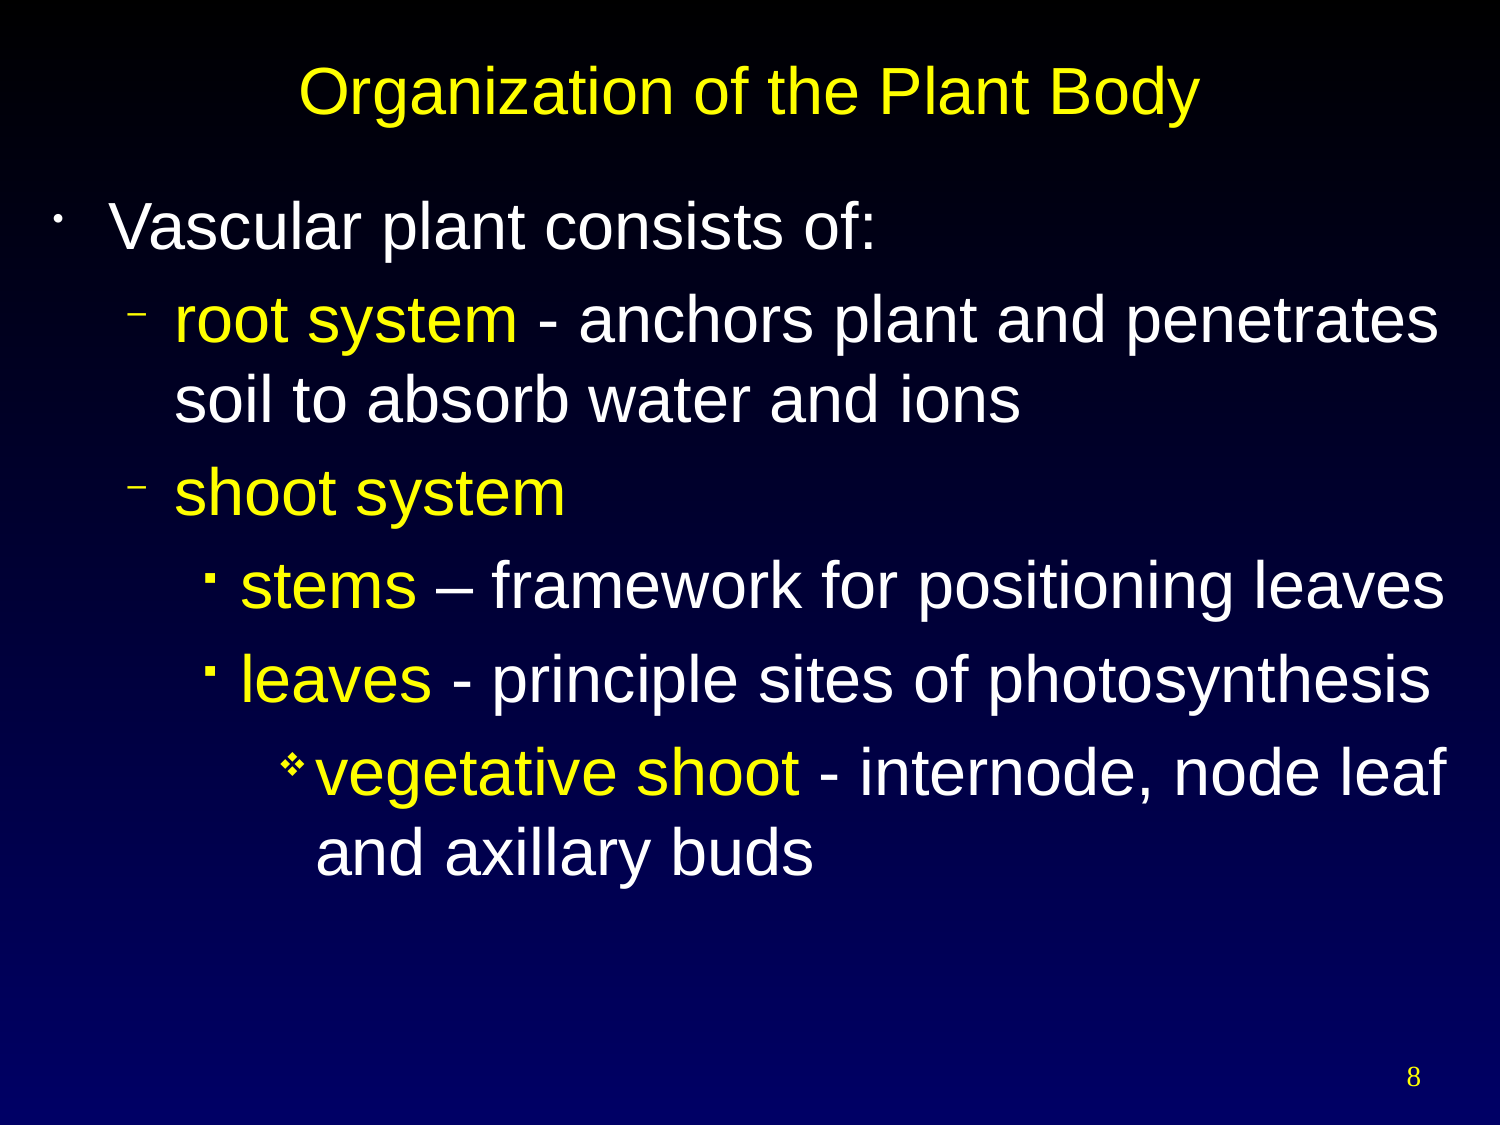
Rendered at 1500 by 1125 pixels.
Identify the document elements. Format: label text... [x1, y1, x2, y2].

title Organization of the Plant Body [37, 37, 1463, 138]
list Vascular plant consists of: root system - anchors plant and penetrates soil to absorb water and ions shoot system stems – framework for positioning leaves leaves - principle sites of photosynthesis vegetative shoot - internode, node leaf and axillary buds [37, 174, 1500, 1050]
